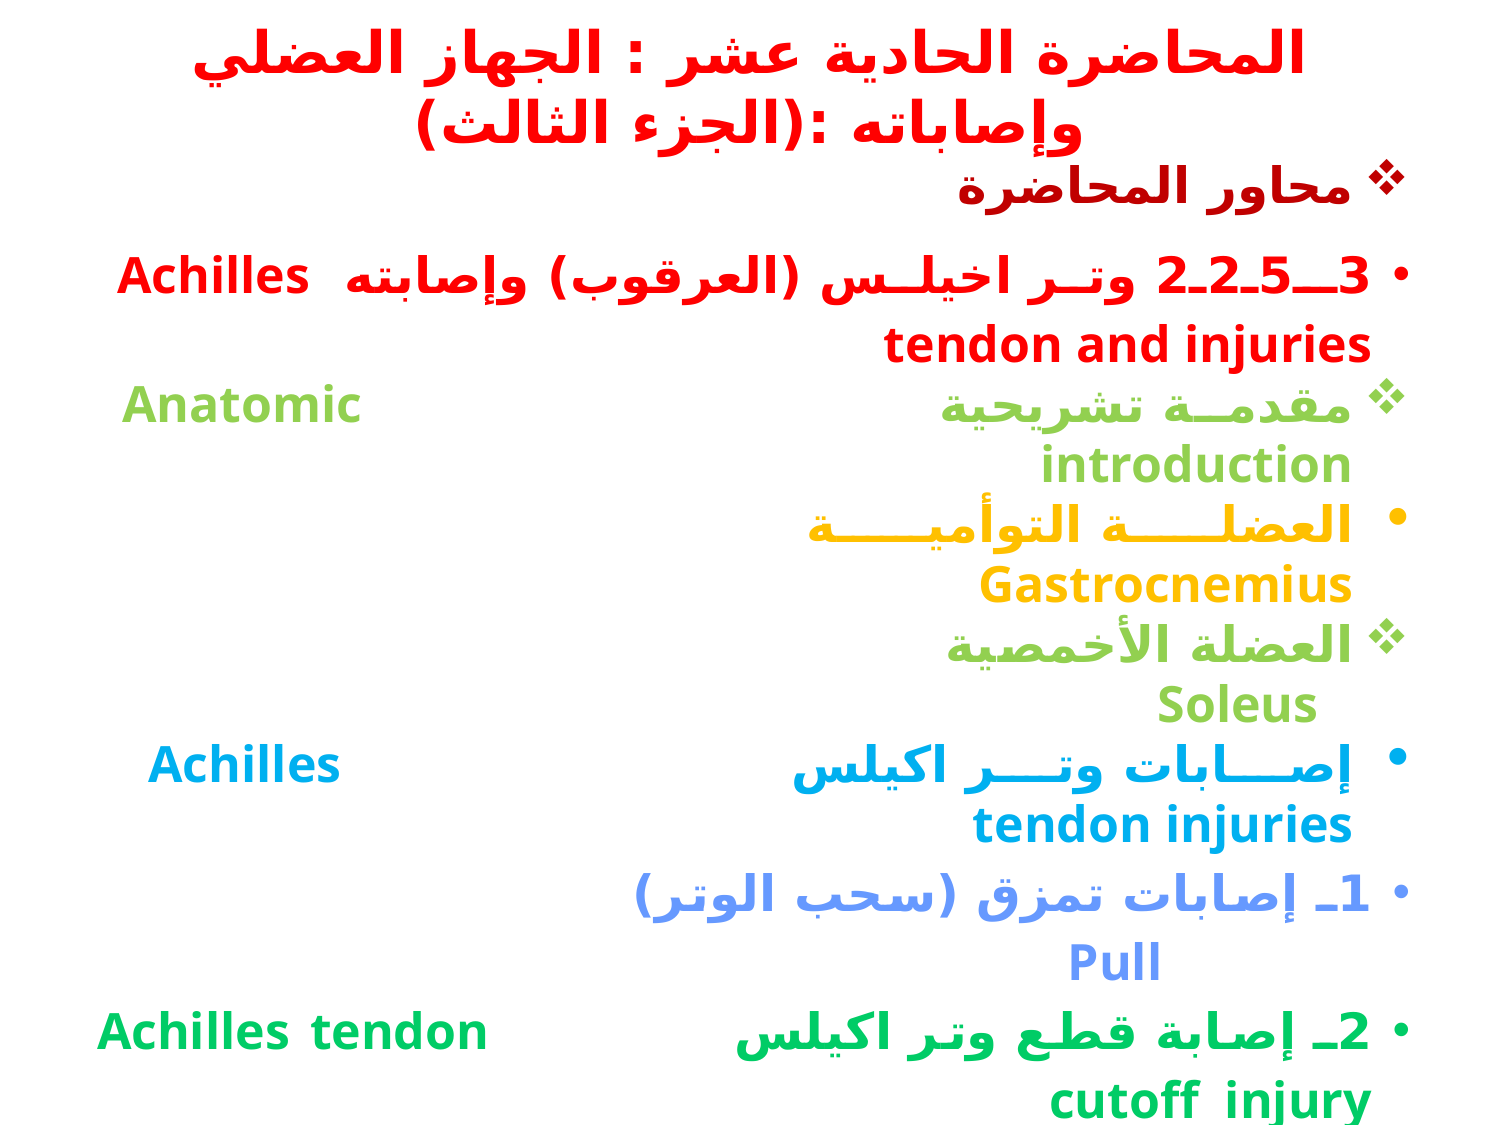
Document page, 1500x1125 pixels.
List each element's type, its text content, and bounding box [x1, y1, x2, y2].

list محاور المحاضرة 3ـ5ـ2ـ2 وتر اخيلس (العرقوب) وإصابته Achilles tendon and injuries مقدمة تشريحية Anatomic introduction العضلة التوأمية Gastrocnemius العضلة الأخمصية Soleus إصابات وتر اكيلس Achilles tendon injuries 1ـ إصابات تمزق (سحب الوتر) Pull 2ـ إصابة قطع وتر اكيلس Achilles tendon cutoff injury إصابات السحب المغبني فوائد ممارسة الرياضة على القوام الاختلافات بين المرأة والرجل بما يخص الجهاز العضلي [75, 137, 1425, 1059]
title المحاضرة الحادية عشر : الجهاز العضلي وإصاباته :(الجزء الثالث) [75, 45, 1425, 126]
